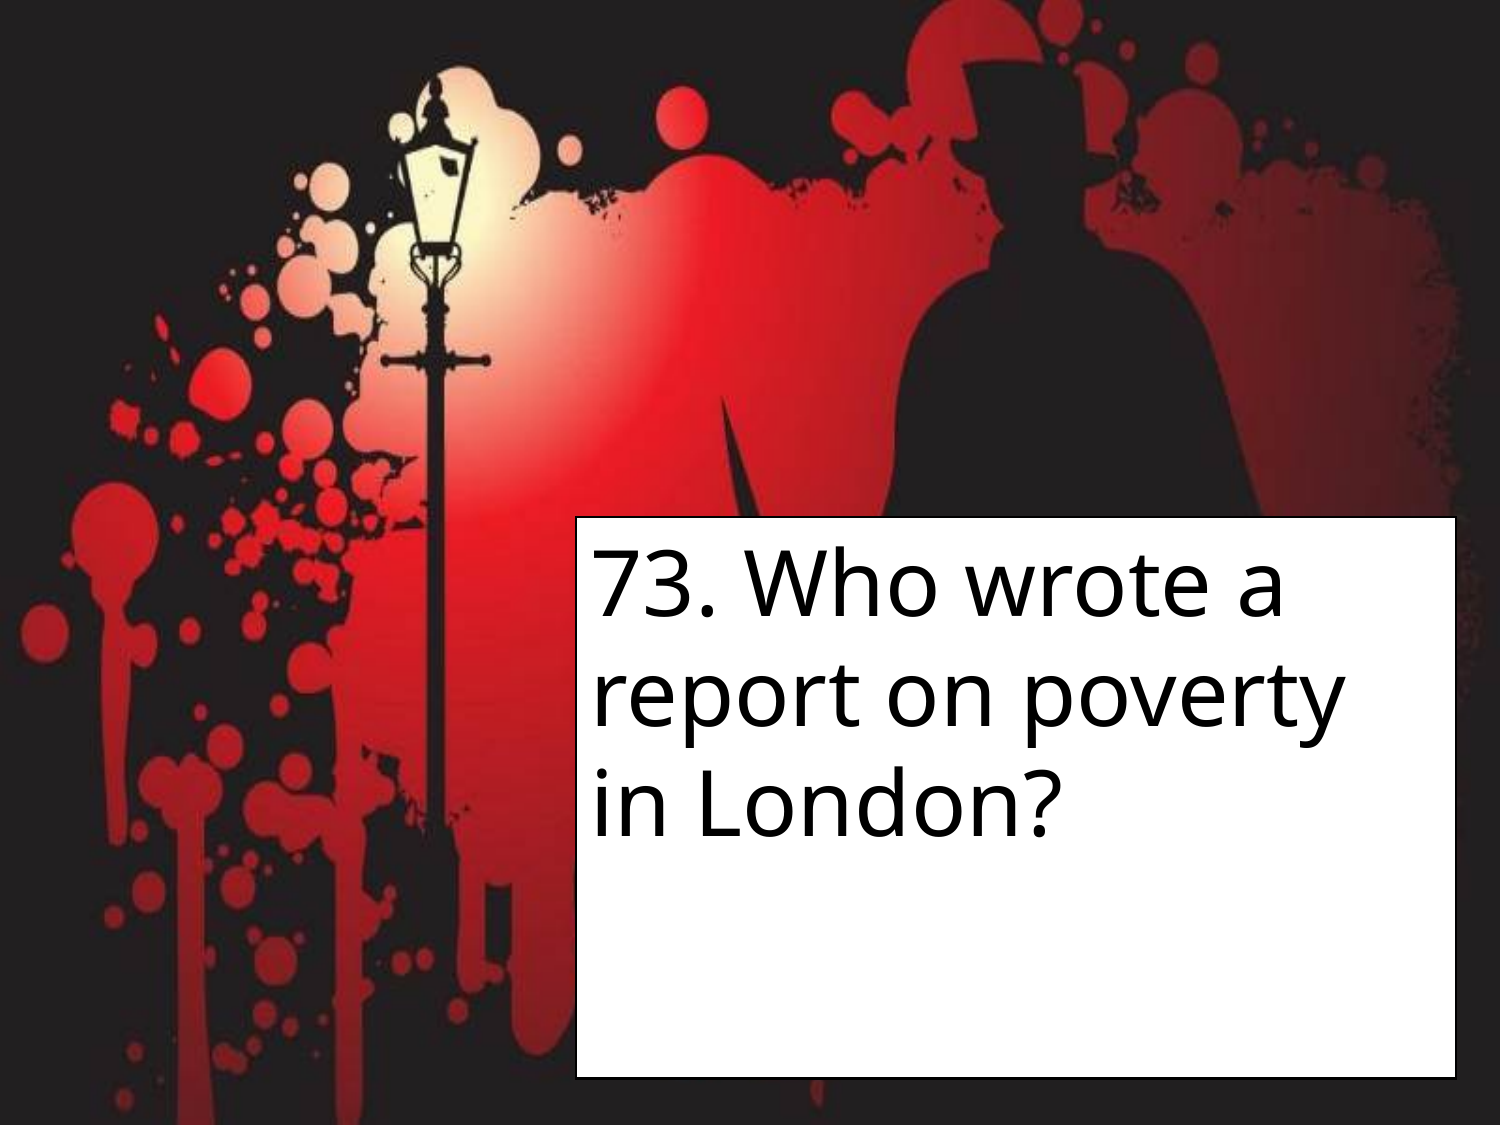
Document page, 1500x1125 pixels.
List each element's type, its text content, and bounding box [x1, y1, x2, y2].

picture [0, 0, 1500, 1125]
text_box 73. Who wrote a report on poverty in London? [575, 516, 1457, 1080]
